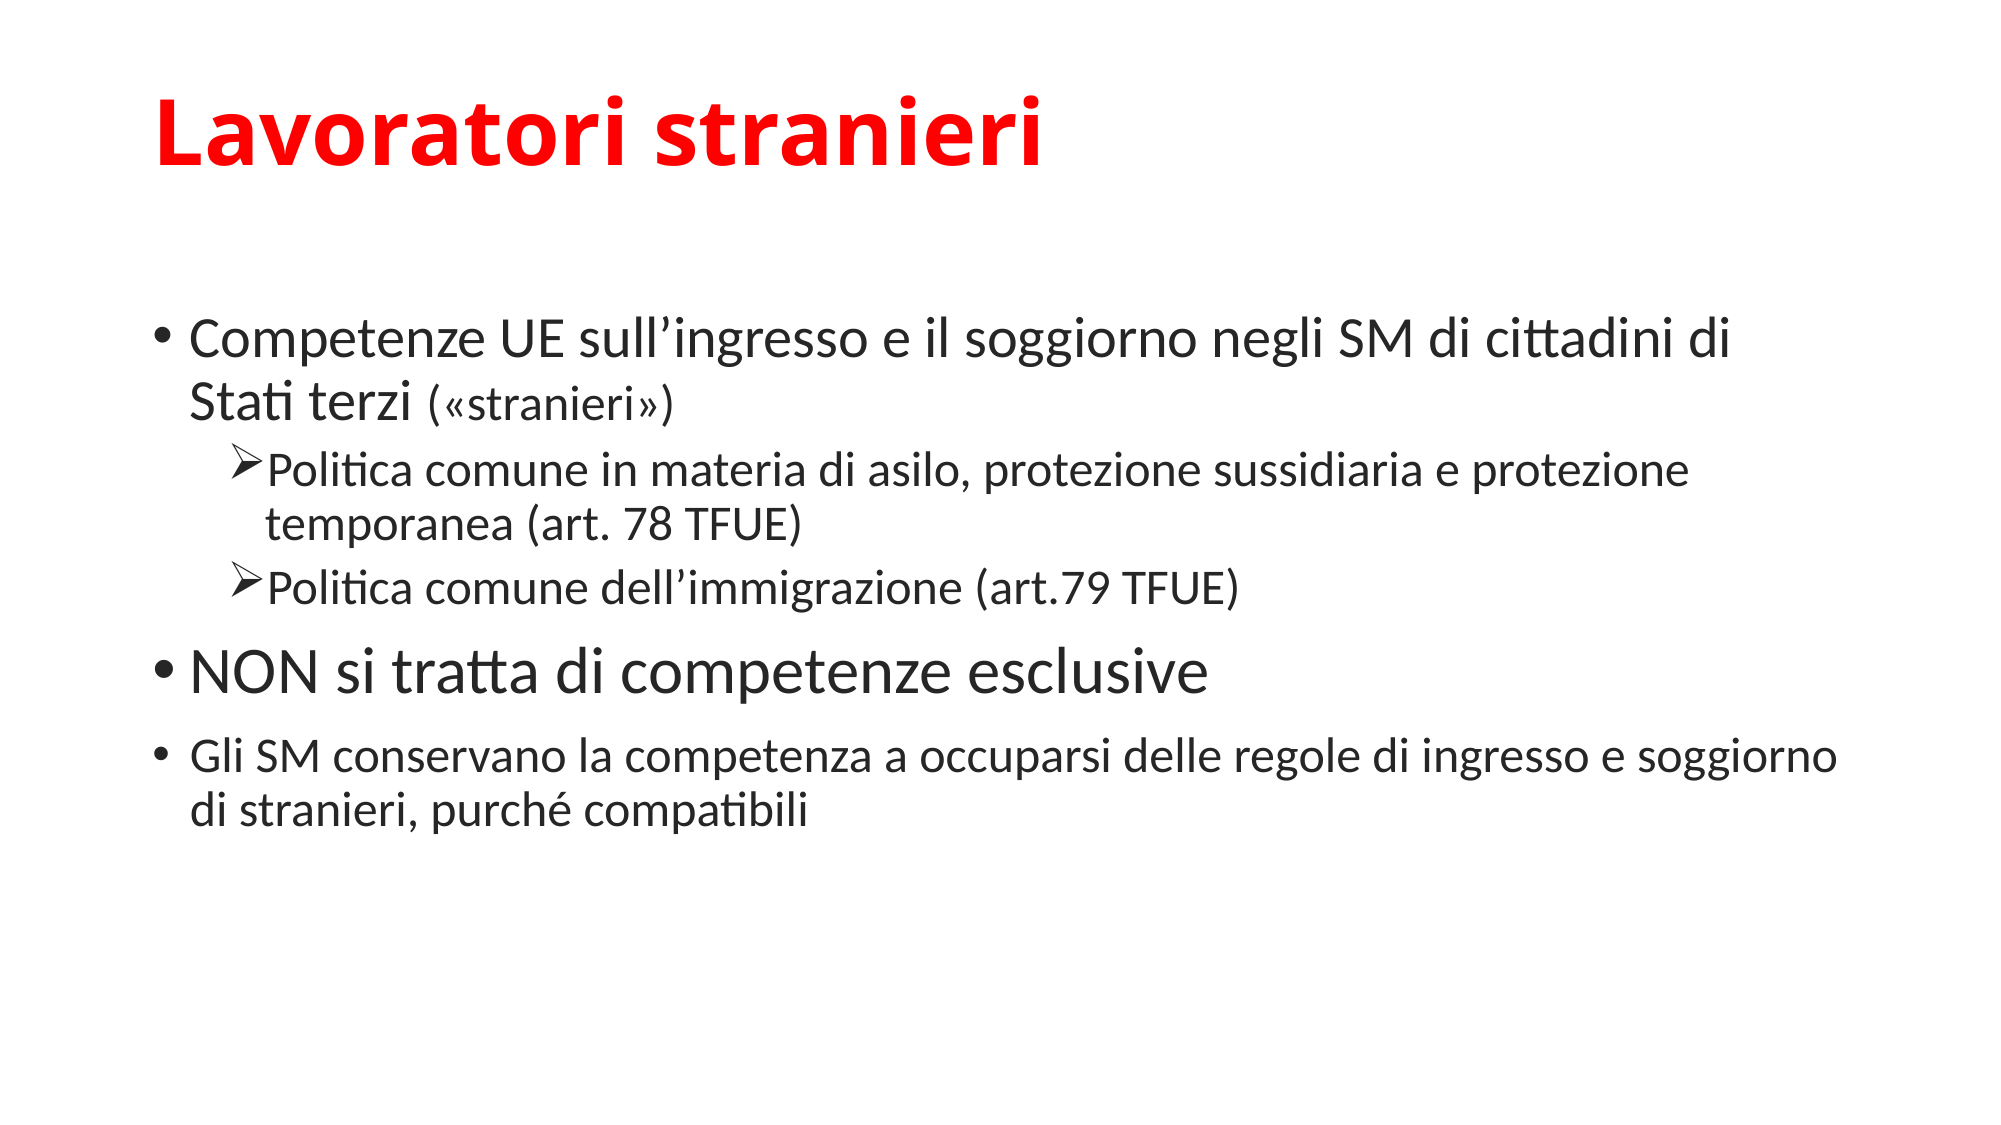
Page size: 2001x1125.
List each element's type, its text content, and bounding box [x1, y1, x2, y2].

title Lavoratori stranieri [137, 59, 1863, 212]
list Competenze UE sull’ingresso e il soggiorno negli SM di cittadini di Stati terzi («stranieri») Politica comune in materia di asilo, protezione sussidiaria e protezione temporanea (art. 78 TFUE) Politica comune dell’immigrazione (art.79 TFUE) NON si tratta di competenze esclusive Gli SM conservano la competenza a occuparsi delle regole di ingresso e soggiorno di stranieri, purché compatibili [137, 299, 1863, 1014]
